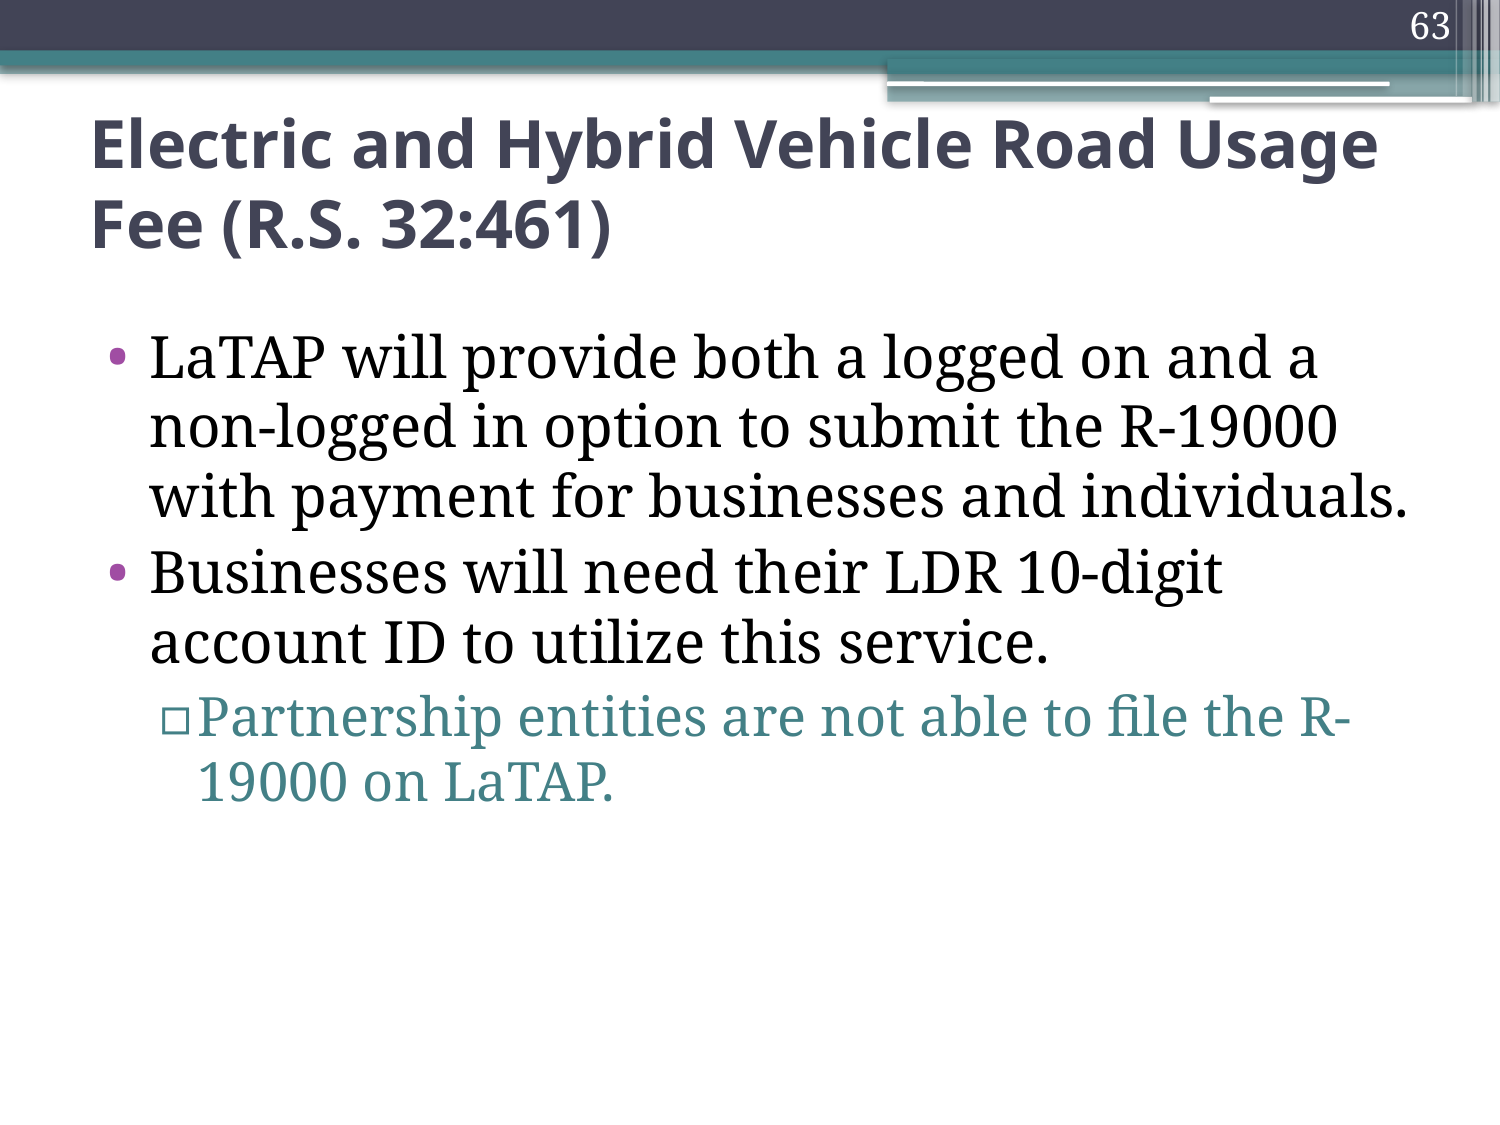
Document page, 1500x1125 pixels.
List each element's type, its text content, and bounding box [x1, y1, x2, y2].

title Electric and Hybrid Vehicle Road Usage Fee (R.S. 32:461) [75, 94, 1425, 270]
list LaTAP will provide both a logged on and a non-logged in option to submit the R-19000 with payment for businesses and individuals. Businesses will need their LDR 10-digit account ID to utilize this service. Partnership entities are not able to file the R-19000 on LaTAP. [75, 312, 1425, 1100]
slide_number 63 [1341, 0, 1466, 61]
